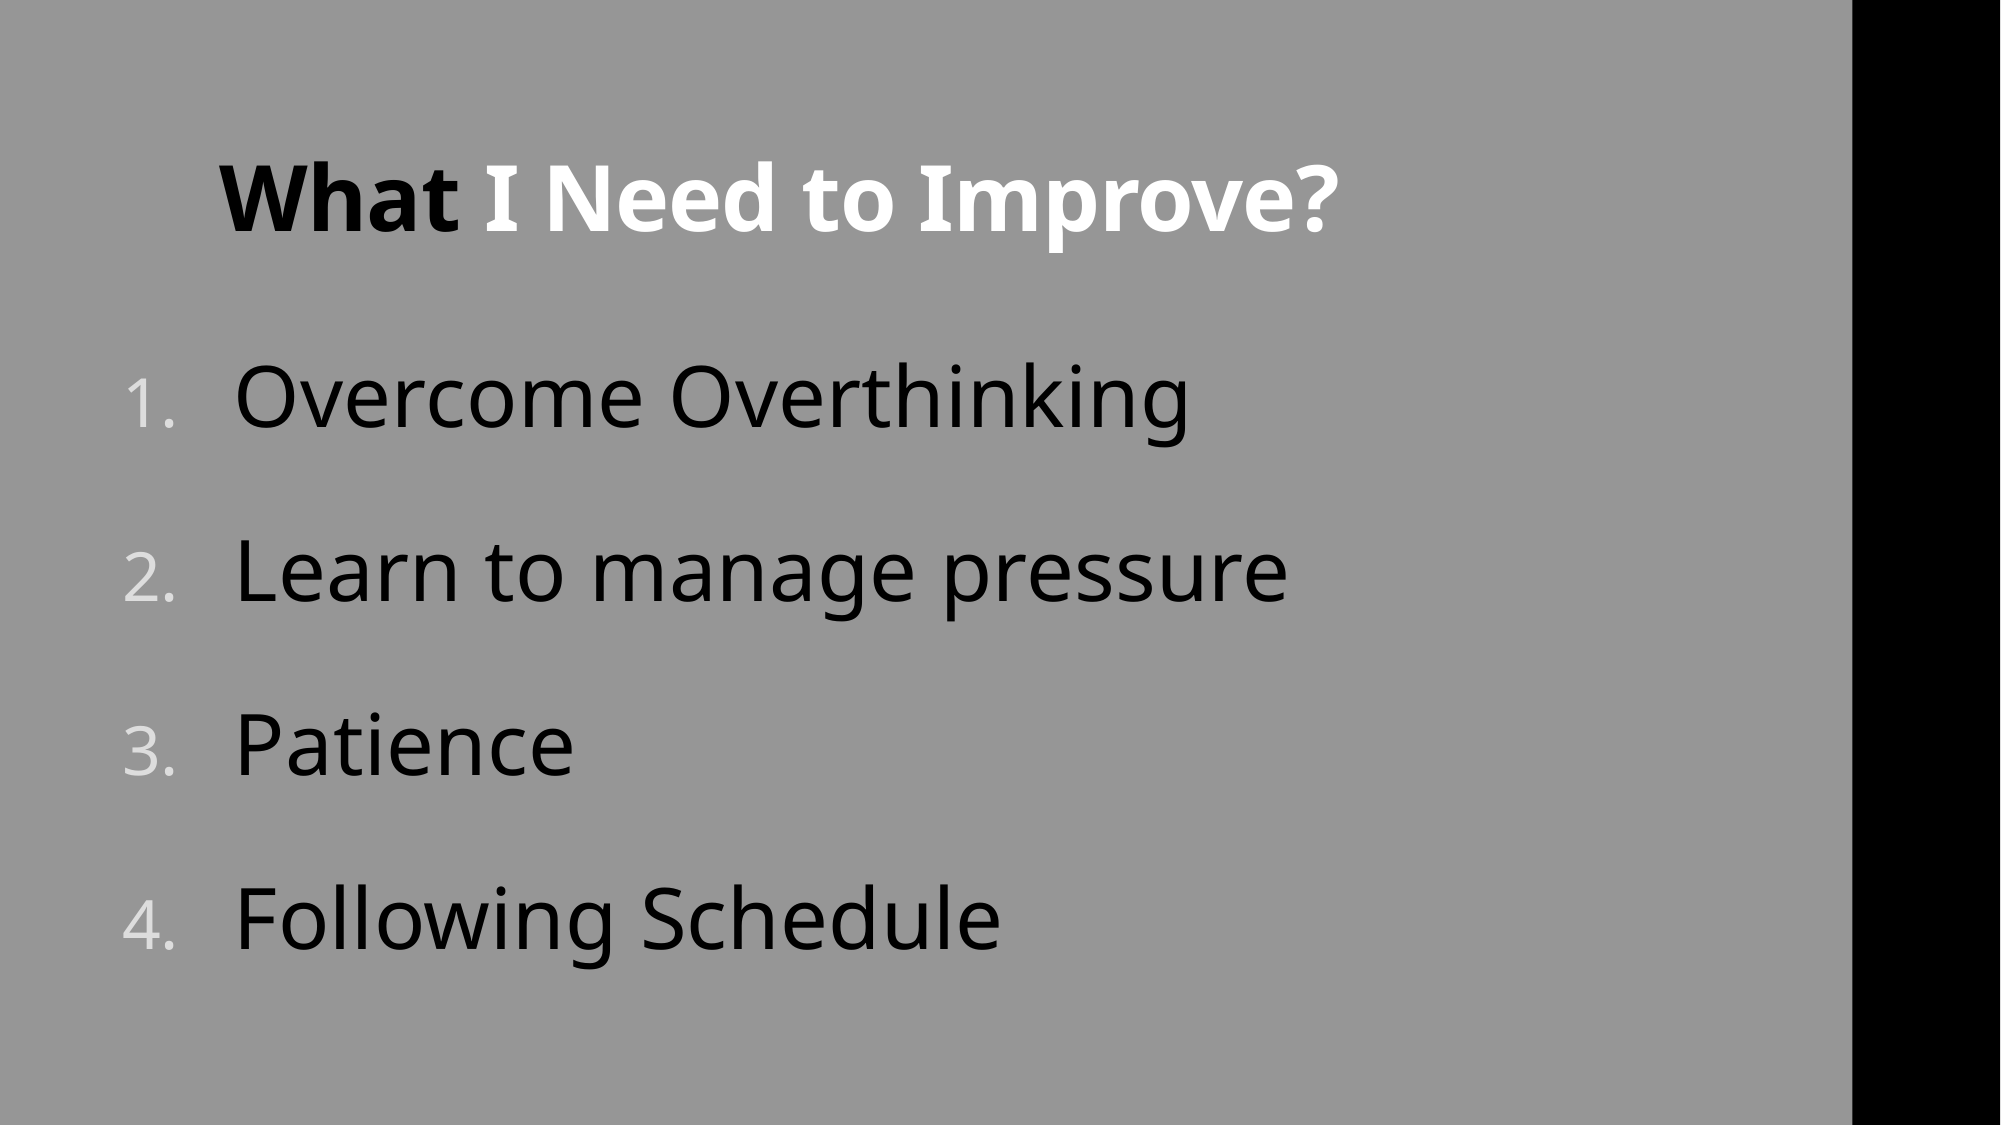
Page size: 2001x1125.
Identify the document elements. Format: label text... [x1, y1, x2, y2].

list Overcome Overthinking Learn to manage pressure Patience Following Schedule [107, 283, 1517, 980]
title What I Need to Improve? [204, 24, 1795, 259]
